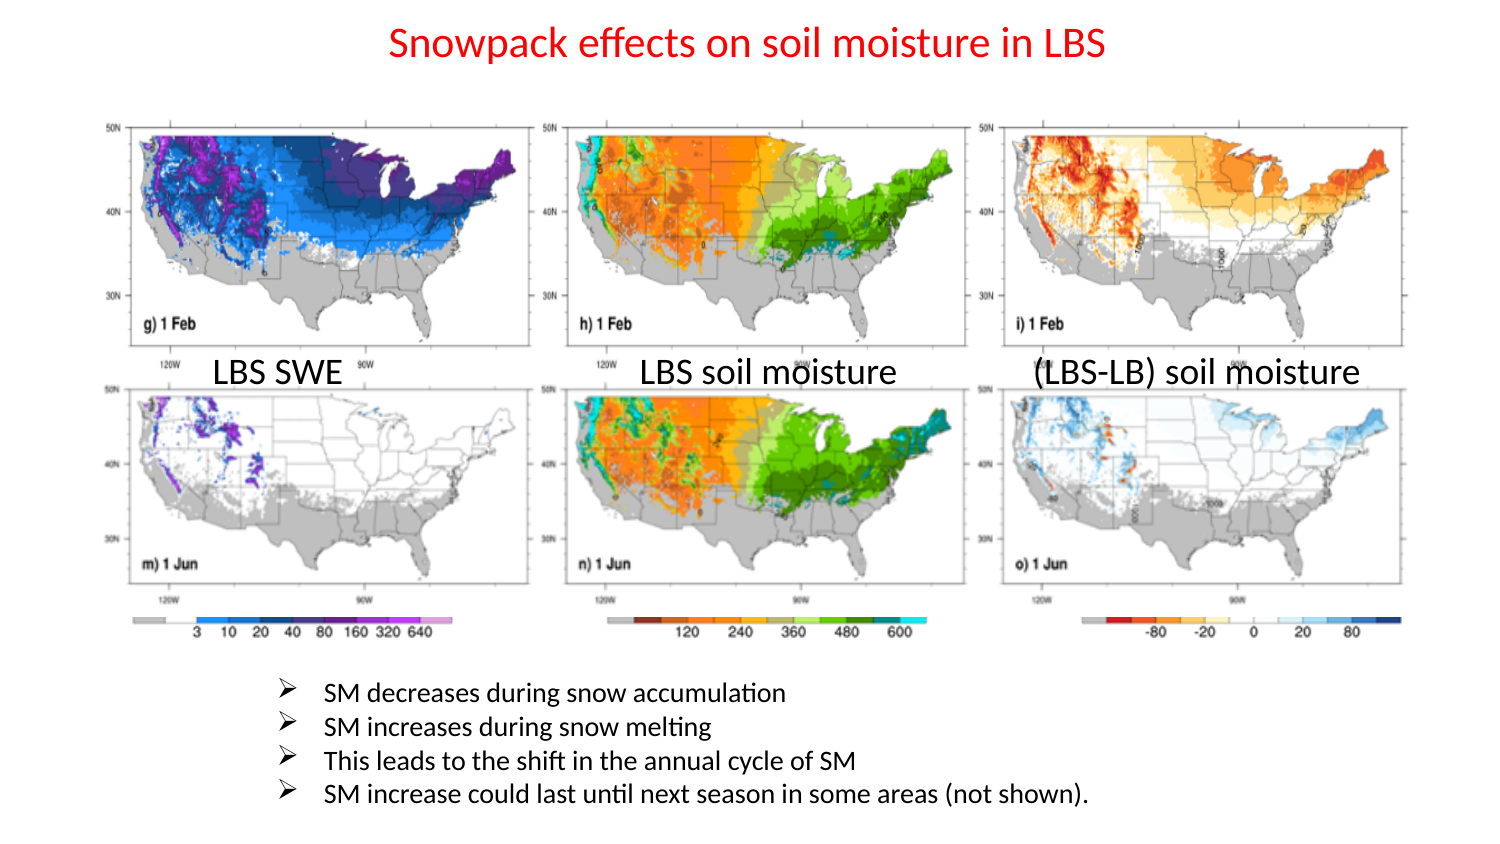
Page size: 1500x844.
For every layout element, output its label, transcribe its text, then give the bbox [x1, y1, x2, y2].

text_box SM decreases during snow accumulation SM increases during snow melting This leads to the shift in the annual cycle of SM SM increase could last until next season in some areas (not shown). [262, 667, 1116, 817]
picture [45, 106, 1469, 641]
text_box Snowpack effects on soil moisture in LBS [51, 6, 1443, 74]
